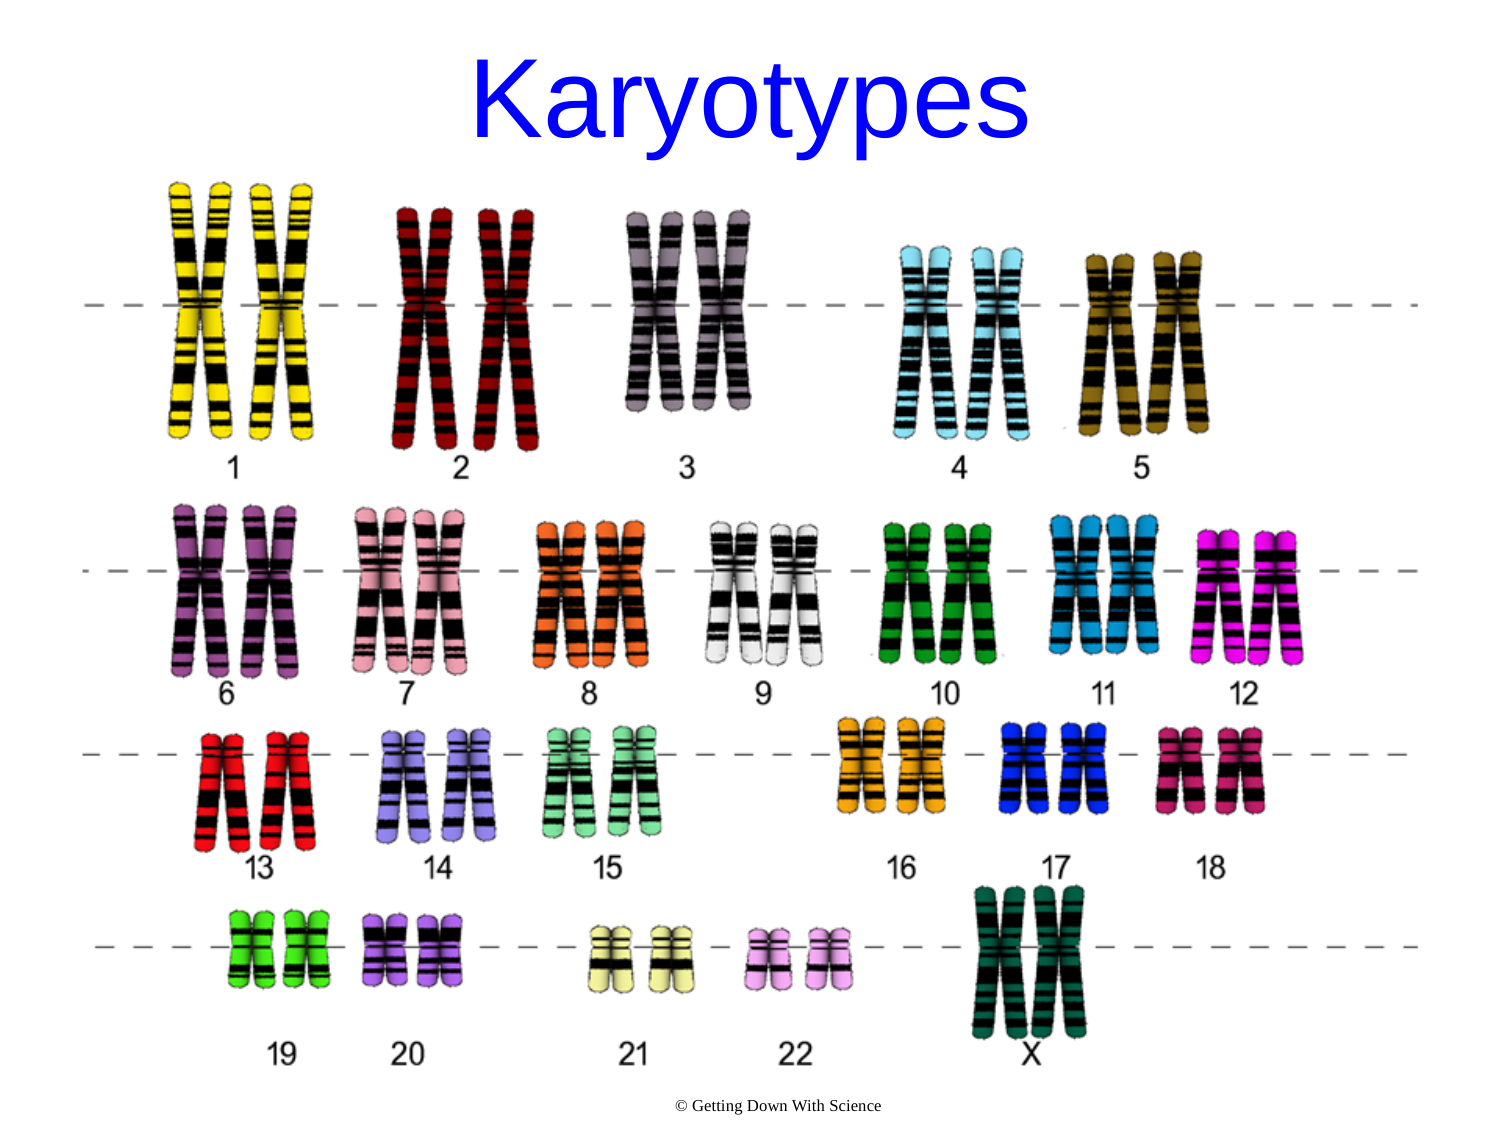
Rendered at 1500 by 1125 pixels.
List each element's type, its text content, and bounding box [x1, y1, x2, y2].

title Karyotypes [51, 9, 1449, 136]
picture [0, 0, 1500, 1125]
